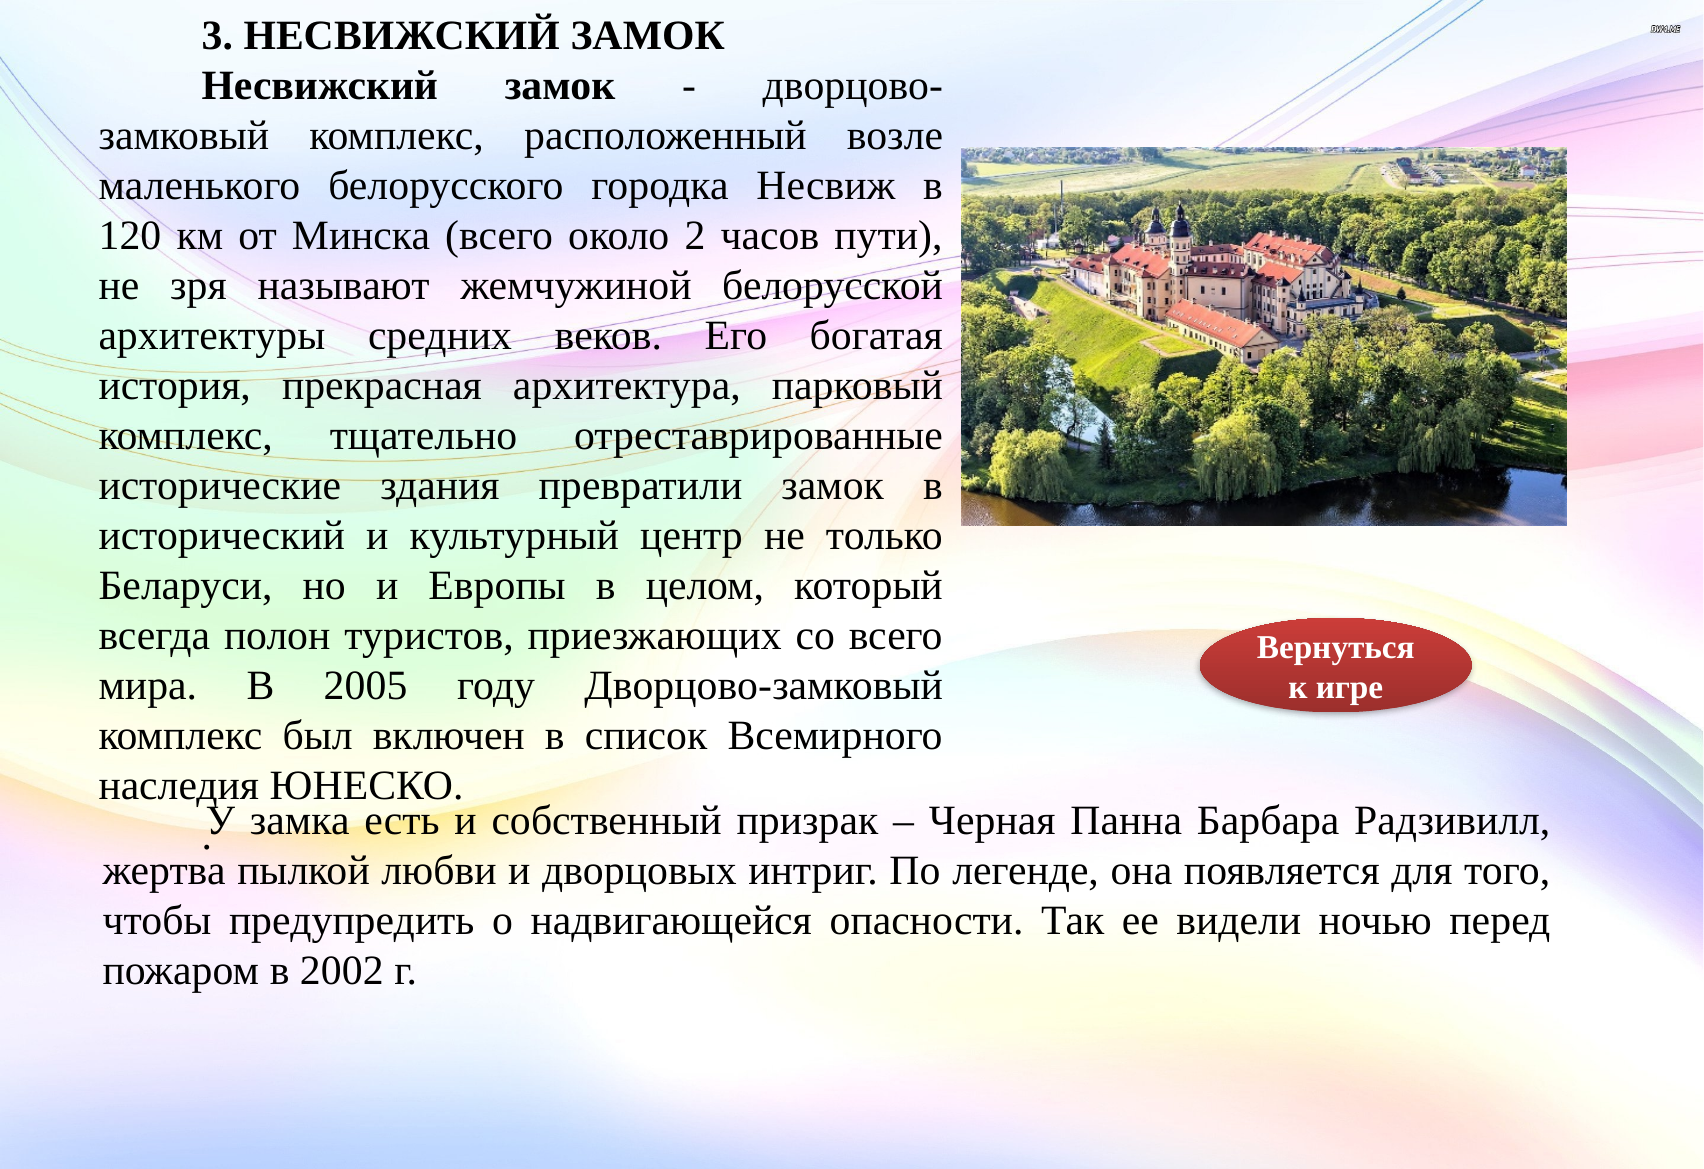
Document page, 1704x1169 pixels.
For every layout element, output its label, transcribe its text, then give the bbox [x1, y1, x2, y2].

picture [0, 0, 1704, 1169]
text_box У замка есть и собственный призрак – Черная Панна Барбара Радзивилл, жертва пылкой любви и дворцовых интриг. По легенде, она появляется для того, чтобы предупредить о надвигающейся опасности. Так ее видели ночью перед пожаром в 2002 г. [87, 785, 1566, 1001]
text_box 3. НЕСВИЖСКИЙ ЗАМОК Несвижский замок - дворцово-замковый комплекс, расположенный возле маленького белорусского городка Несвиж в 120 км от Минска (всего около 2 часов пути), не зря называют жемчужиной белорусской архитектуры средних веков. Его богатая история, прекрасная архитектура, парковый комплекс, тщательно отреставрированные исторические здания превратили замок в исторический и культурный центр не только Беларуси, но и Европы в целом, который всегда полон туристов, приезжающих со всего мира. В 2005 году Дворцово-замковый комплекс был включен в список Всемирного наследия ЮНЕСКО. . [83, 0, 958, 866]
text_box Вернуться к игре [1199, 617, 1472, 713]
